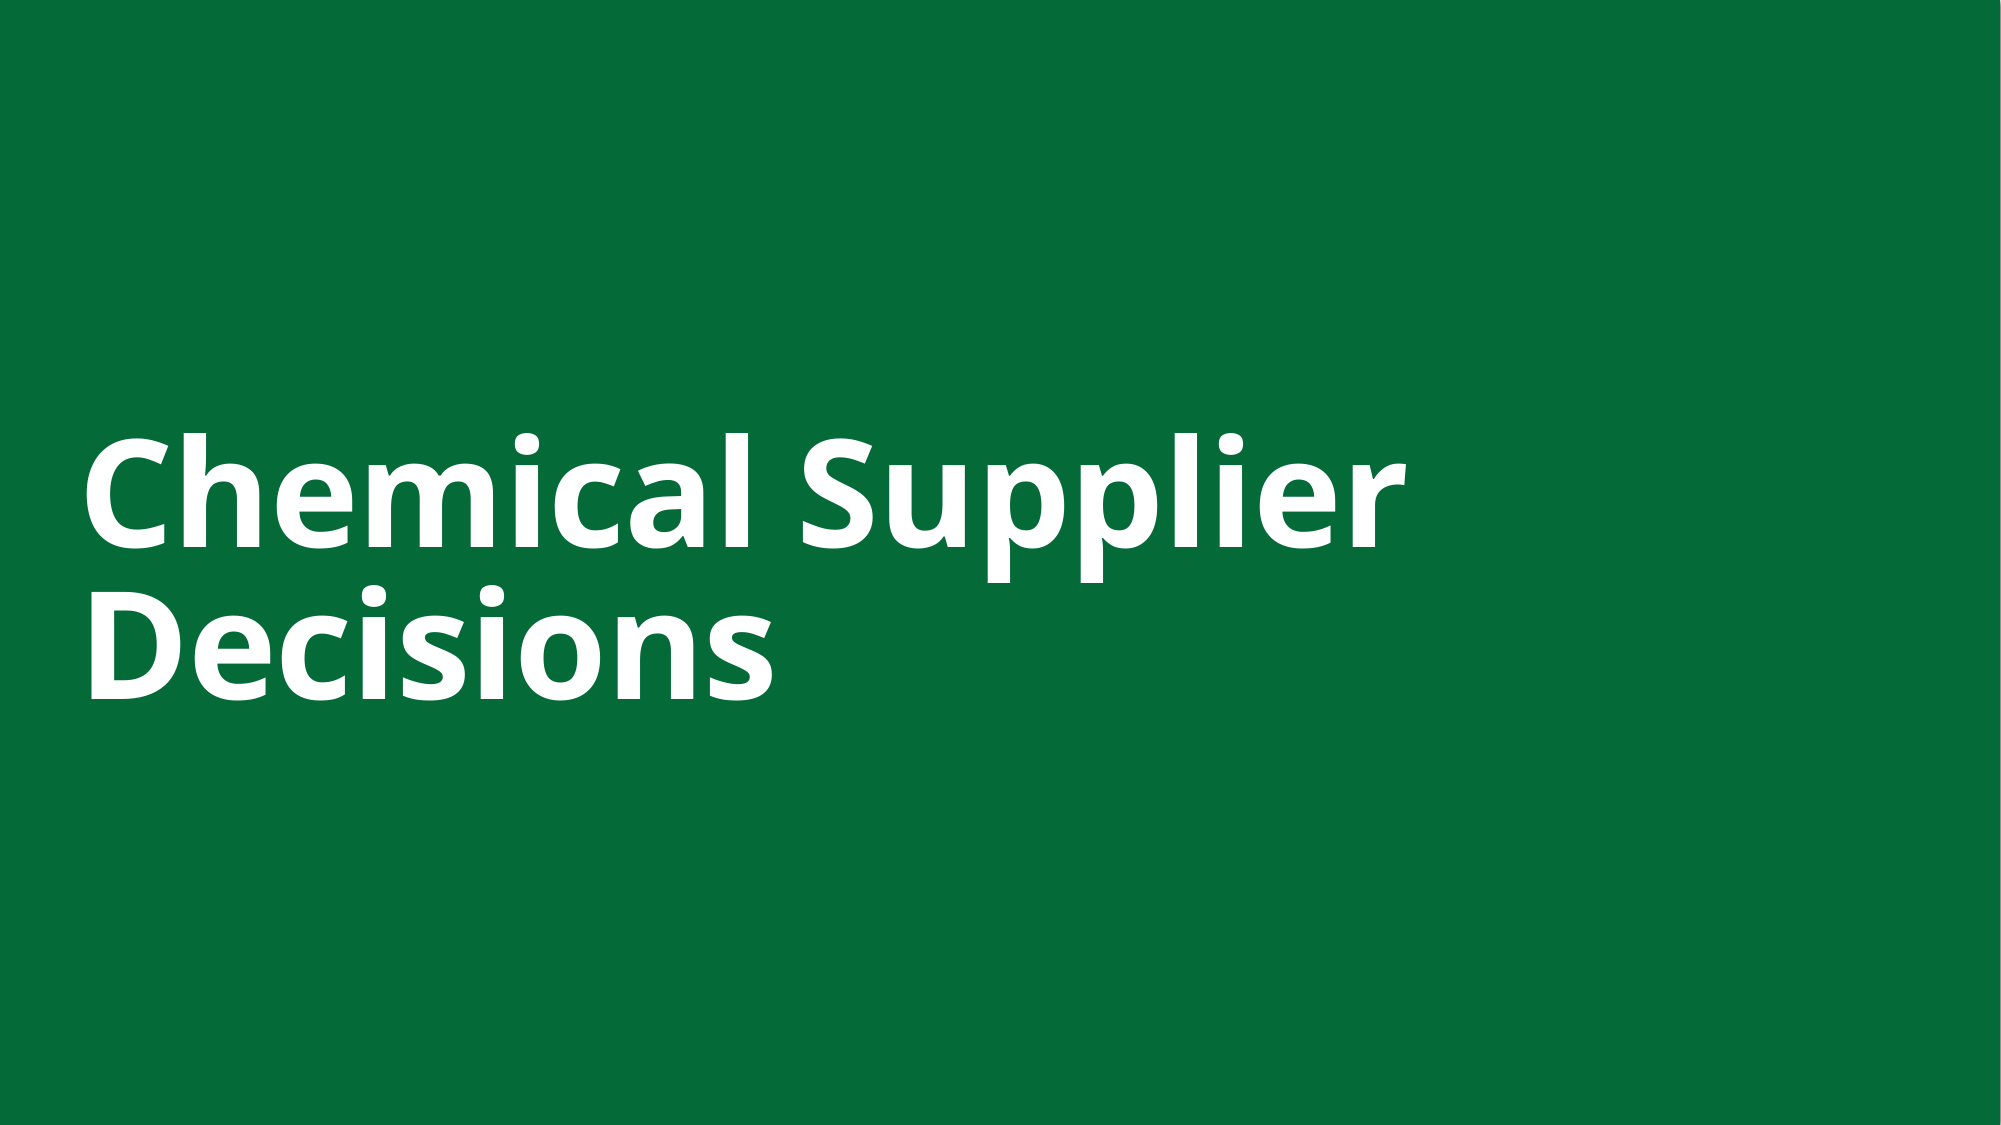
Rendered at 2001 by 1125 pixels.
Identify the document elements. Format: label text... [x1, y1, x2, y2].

title Chemical Supplier Decisions [63, 417, 1965, 598]
